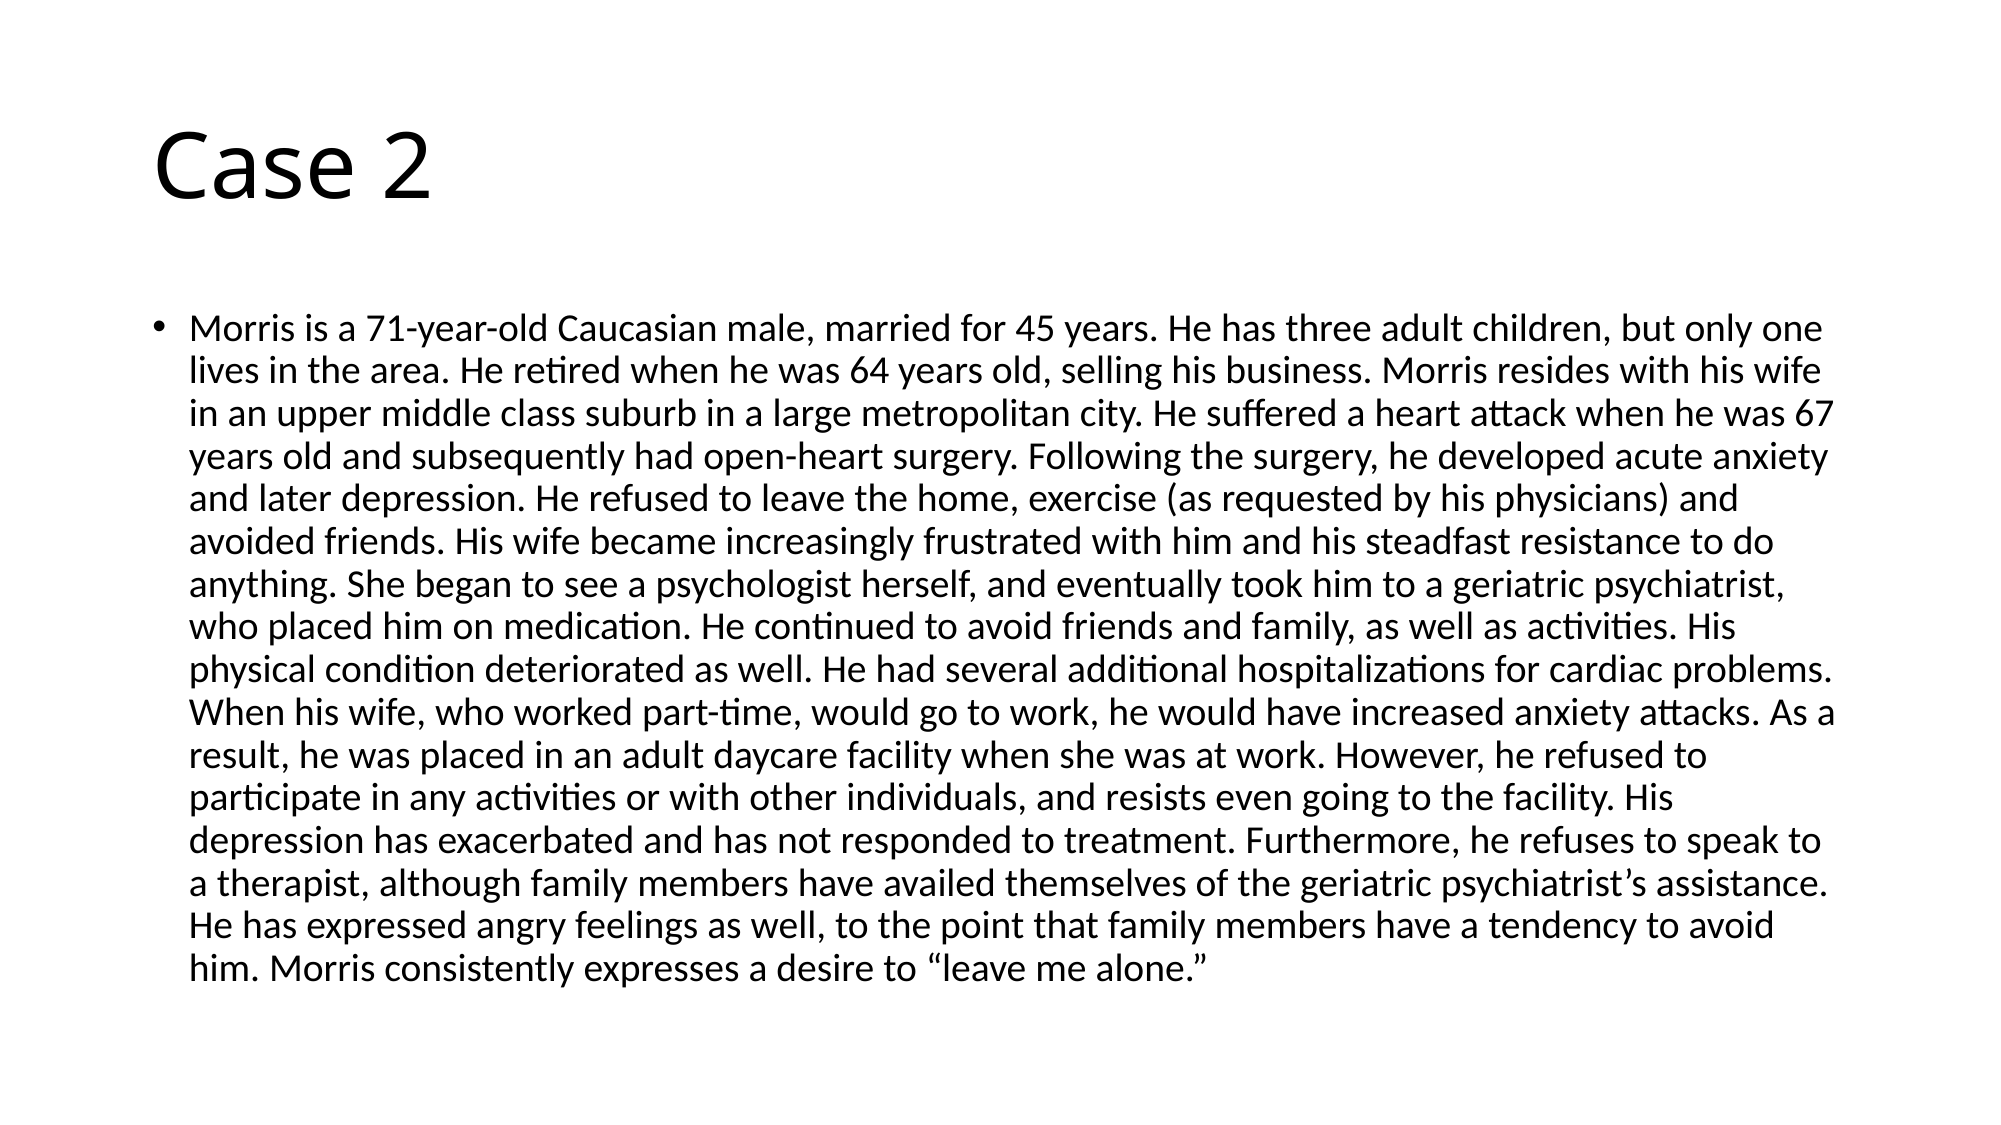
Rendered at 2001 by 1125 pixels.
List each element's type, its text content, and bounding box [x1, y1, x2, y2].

title Case 2 [137, 59, 1863, 278]
list Morris is a 71-year-old Caucasian male, married for 45 years. He has three adult children, but only one lives in the area. He retired when he was 64 years old, selling his business. Morris resides with his wife in an upper middle class suburb in a large metropolitan city. He suffered a heart attack when he was 67 years old and subsequently had open-heart surgery. Following the surgery, he developed acute anxiety and later depression. He refused to leave the home, exercise (as requested by his physicians) and avoided friends. His wife became increasingly frustrated with him and his steadfast resistance to do anything. She began to see a psychologist herself, and eventually took him to a geriatric psychiatrist, who placed him on medication. He continued to avoid friends and family, as well as activities. His physical condition deteriorated as well. He had several additional hospitalizations for cardiac problems. When his wife, who worked part-time, would go to work, he would have increased anxiety attacks. As a result, he was placed in an adult daycare facility when she was at work. However, he refused to participate in any activities or with other individuals, and resists even going to the facility. His depression has exacerbated and has not responded to treatment. Furthermore, he refuses to speak to a therapist, although family members have availed themselves of the geriatric psychiatrist’s assistance. He has expressed angry feelings as well, to the point that family members have a tendency to avoid him. Morris consistently expresses a desire to “leave me alone.” [137, 299, 1863, 1014]
